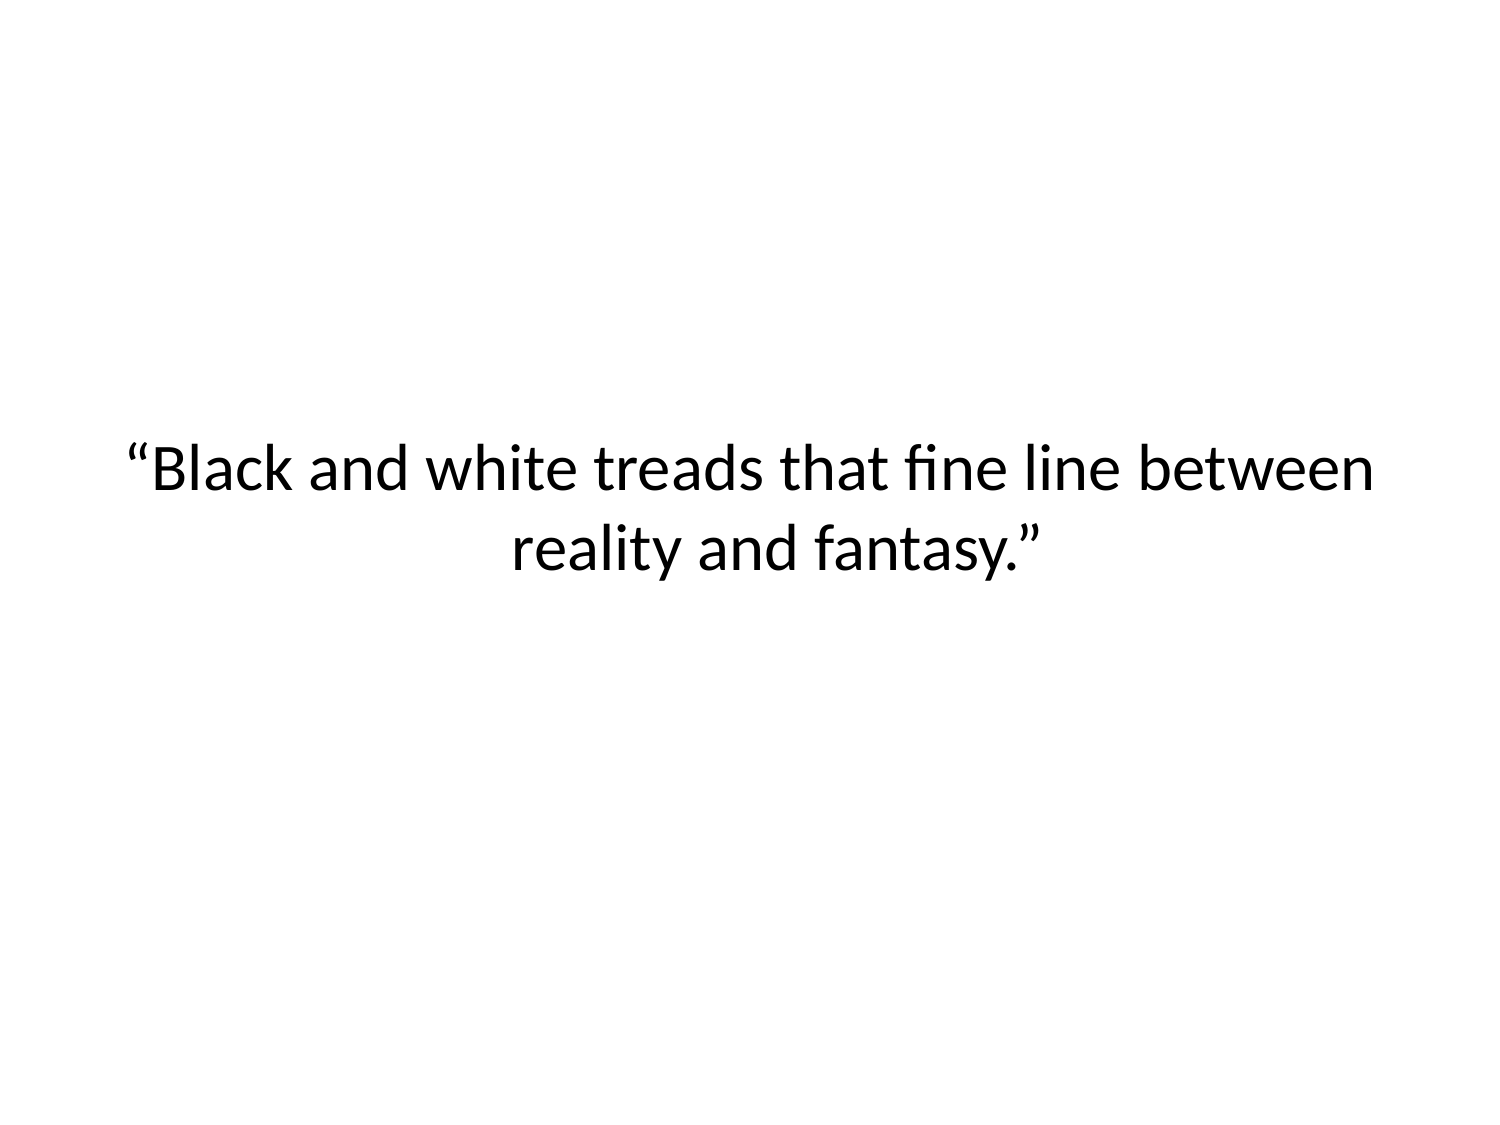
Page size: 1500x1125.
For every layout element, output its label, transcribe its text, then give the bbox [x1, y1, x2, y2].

list “Black and white treads that fine line between reality and fantasy.” [75, 416, 1425, 770]
